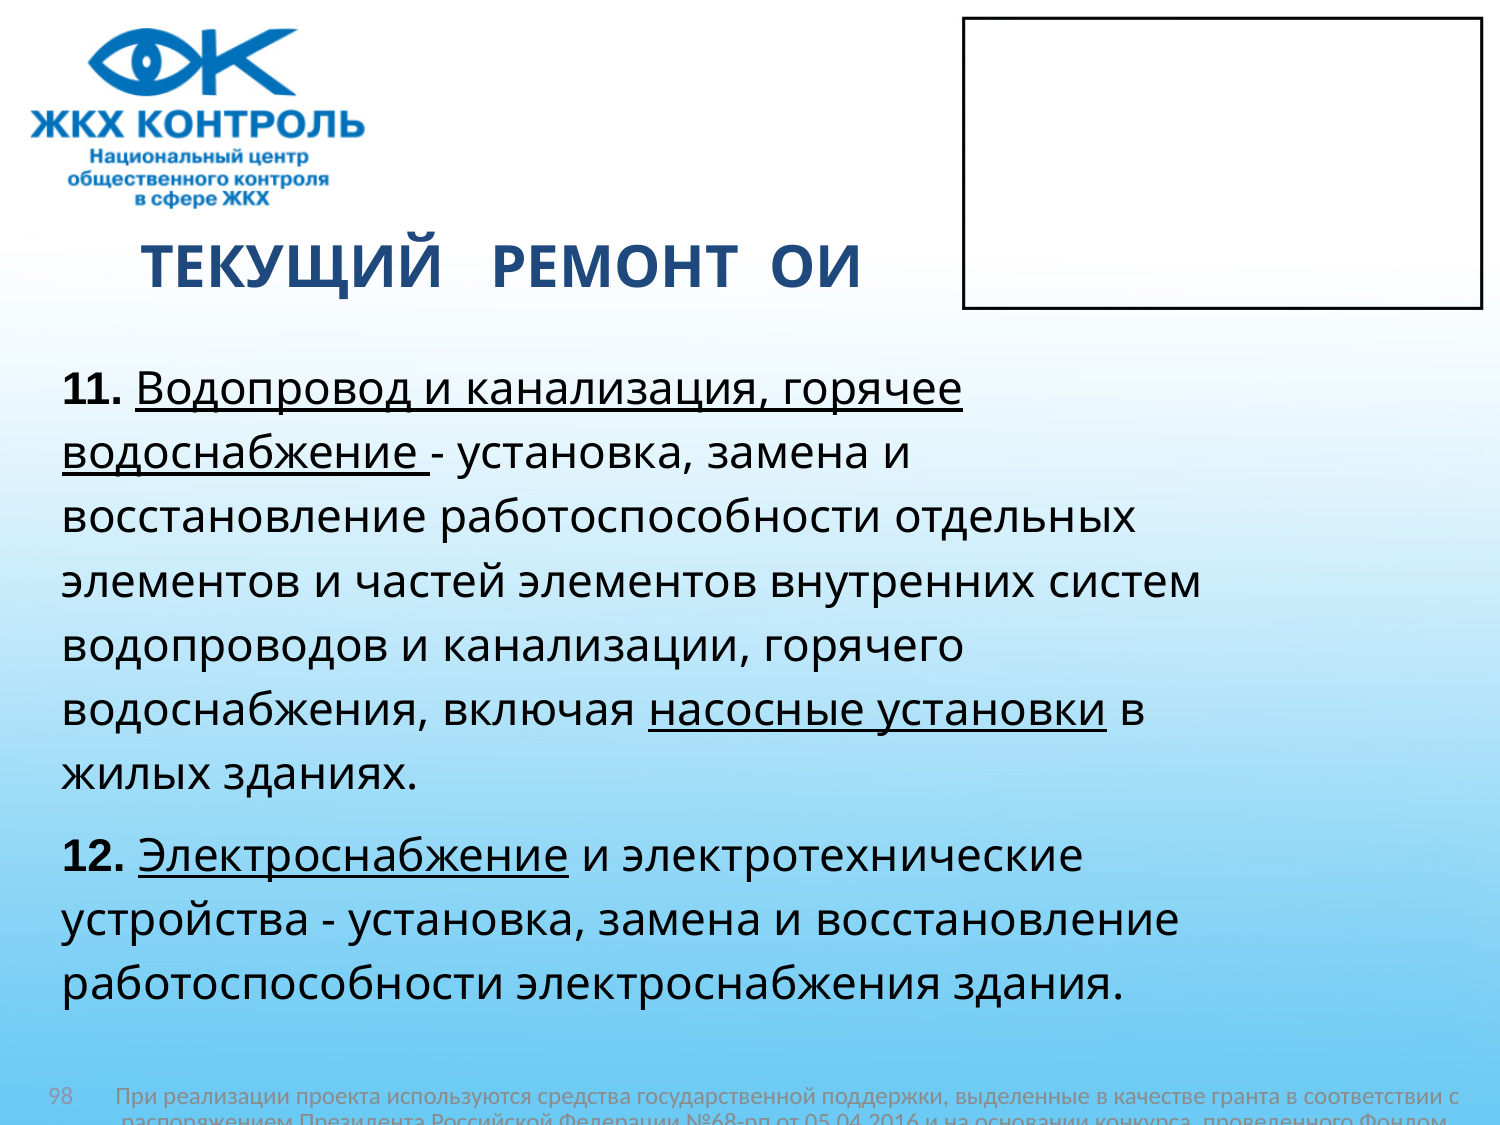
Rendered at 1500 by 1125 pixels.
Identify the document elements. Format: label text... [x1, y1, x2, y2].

footer При реализации проекта используются средства государственной поддержки, выделенные в качестве гранта в соответствии c распоряжением Президента Российской Федерации №68-рп от 05.04.2016 и на основании конкурса, проведенного Фондом поддержки гражданской активности в малых городах и сельских территориях «Перспектива» [100, 1065, 1483, 1125]
list 11. Водопровод и канализация, горячее водоснабжение - установка, замена и восстановление работоспособности отдельных элементов и частей элементов внутренних систем водопроводов и канализации, горячего водоснабжения, включая насосные установки в жилых зданиях. 12. Электроснабжение и электротехнические устройства - установка, замена и восстановление работоспособности электроснабжения здания. [46, 351, 1483, 1032]
picture [0, 0, 1500, 1125]
slide_number 98 [17, 1065, 89, 1125]
title ТЕКУЩИЙ РЕМОНТ ОИ [53, 210, 951, 317]
